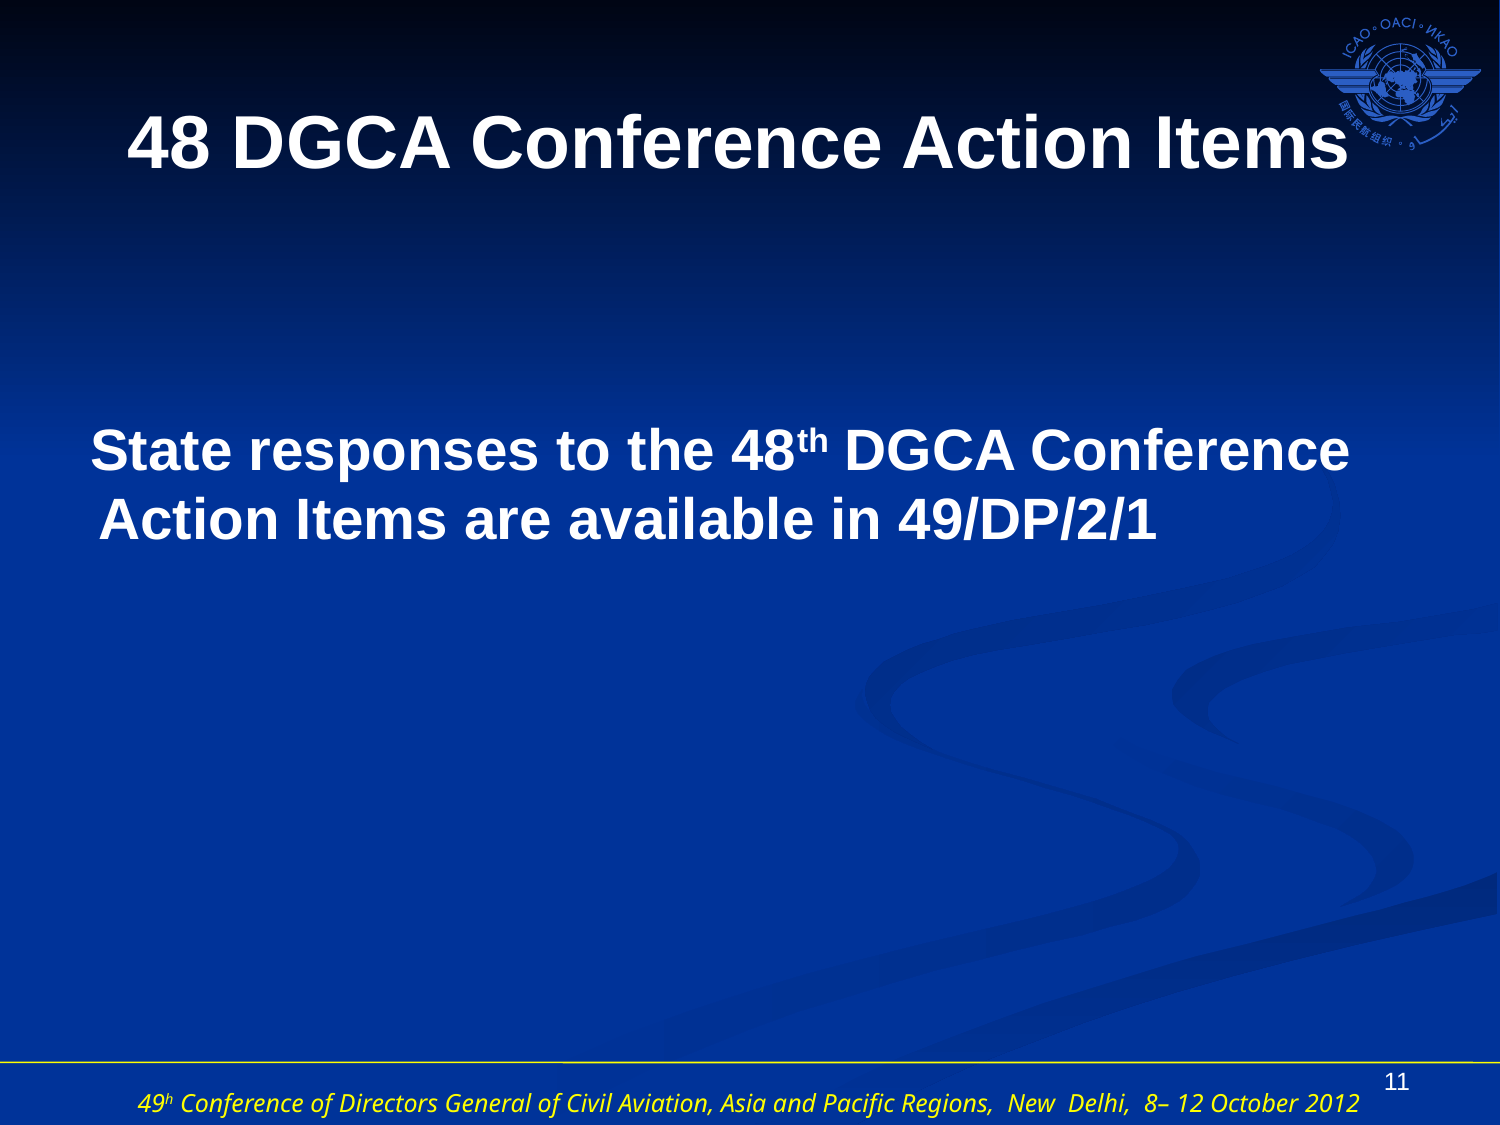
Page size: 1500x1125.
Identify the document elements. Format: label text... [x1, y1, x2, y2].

list State responses to the 48th DGCA Conference Action Items are available in 49/DP/2/1 [74, 262, 1426, 1006]
slide_number 11 [1074, 1024, 1426, 1104]
title 48 DGCA Conference Action Items [74, 44, 1426, 233]
